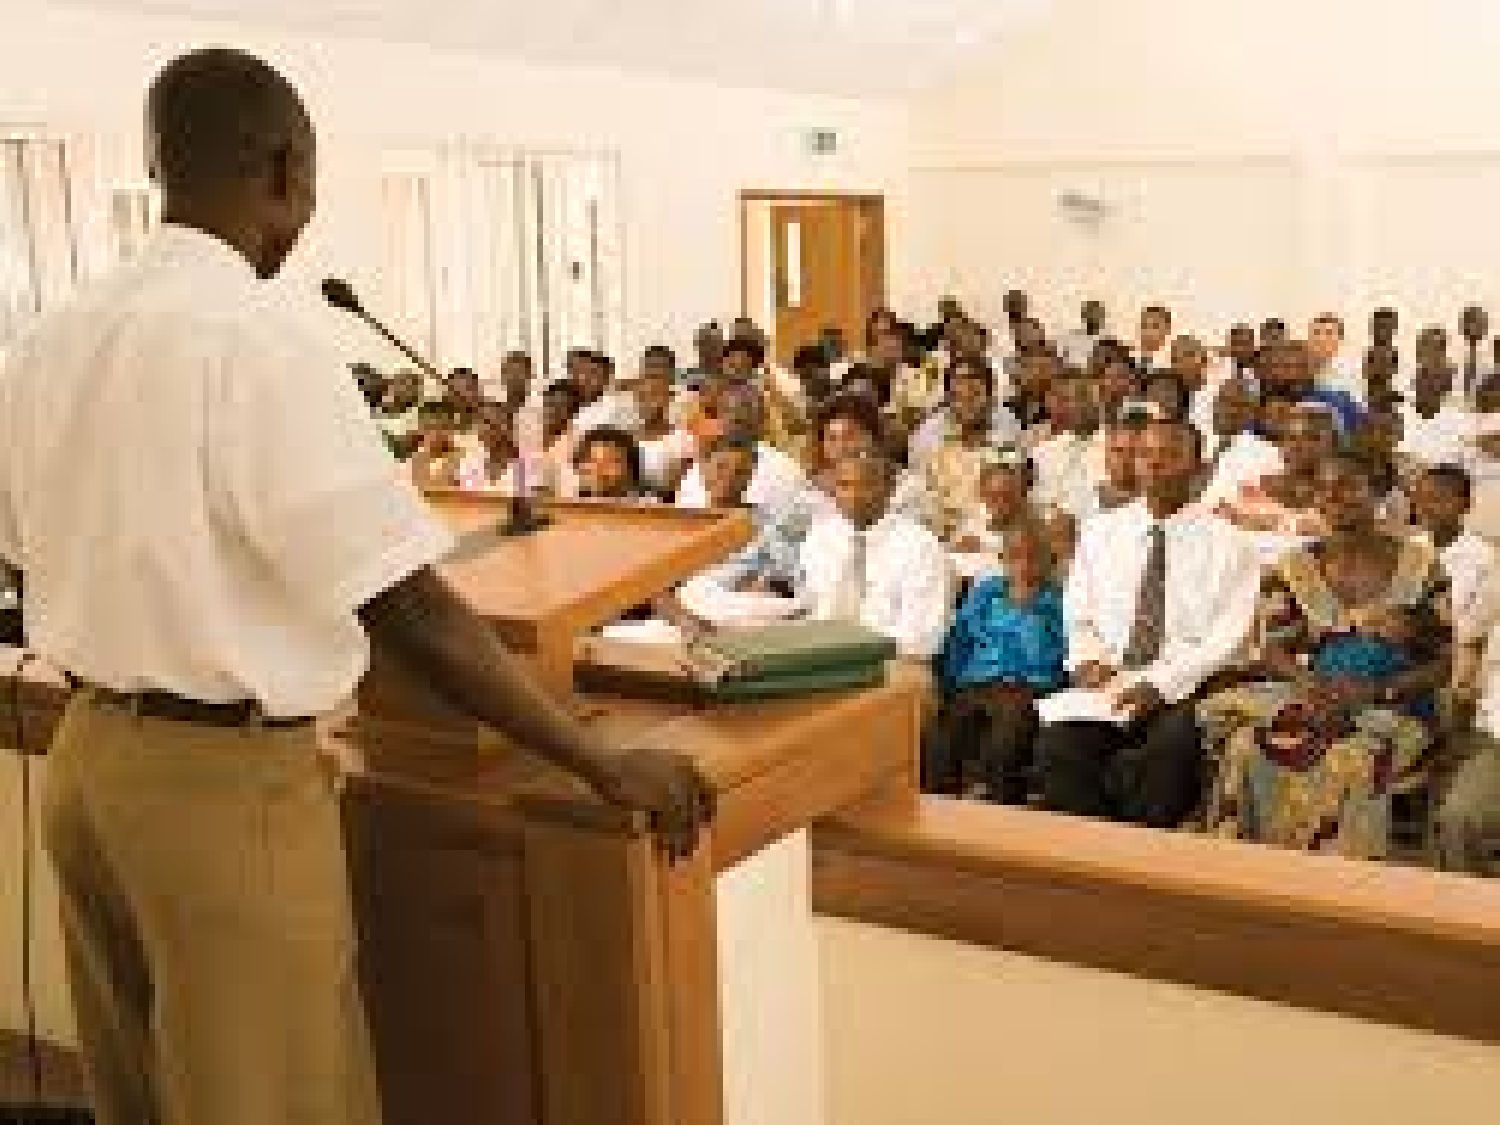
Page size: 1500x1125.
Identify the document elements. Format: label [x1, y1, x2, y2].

list [0, 0, 1500, 1125]
